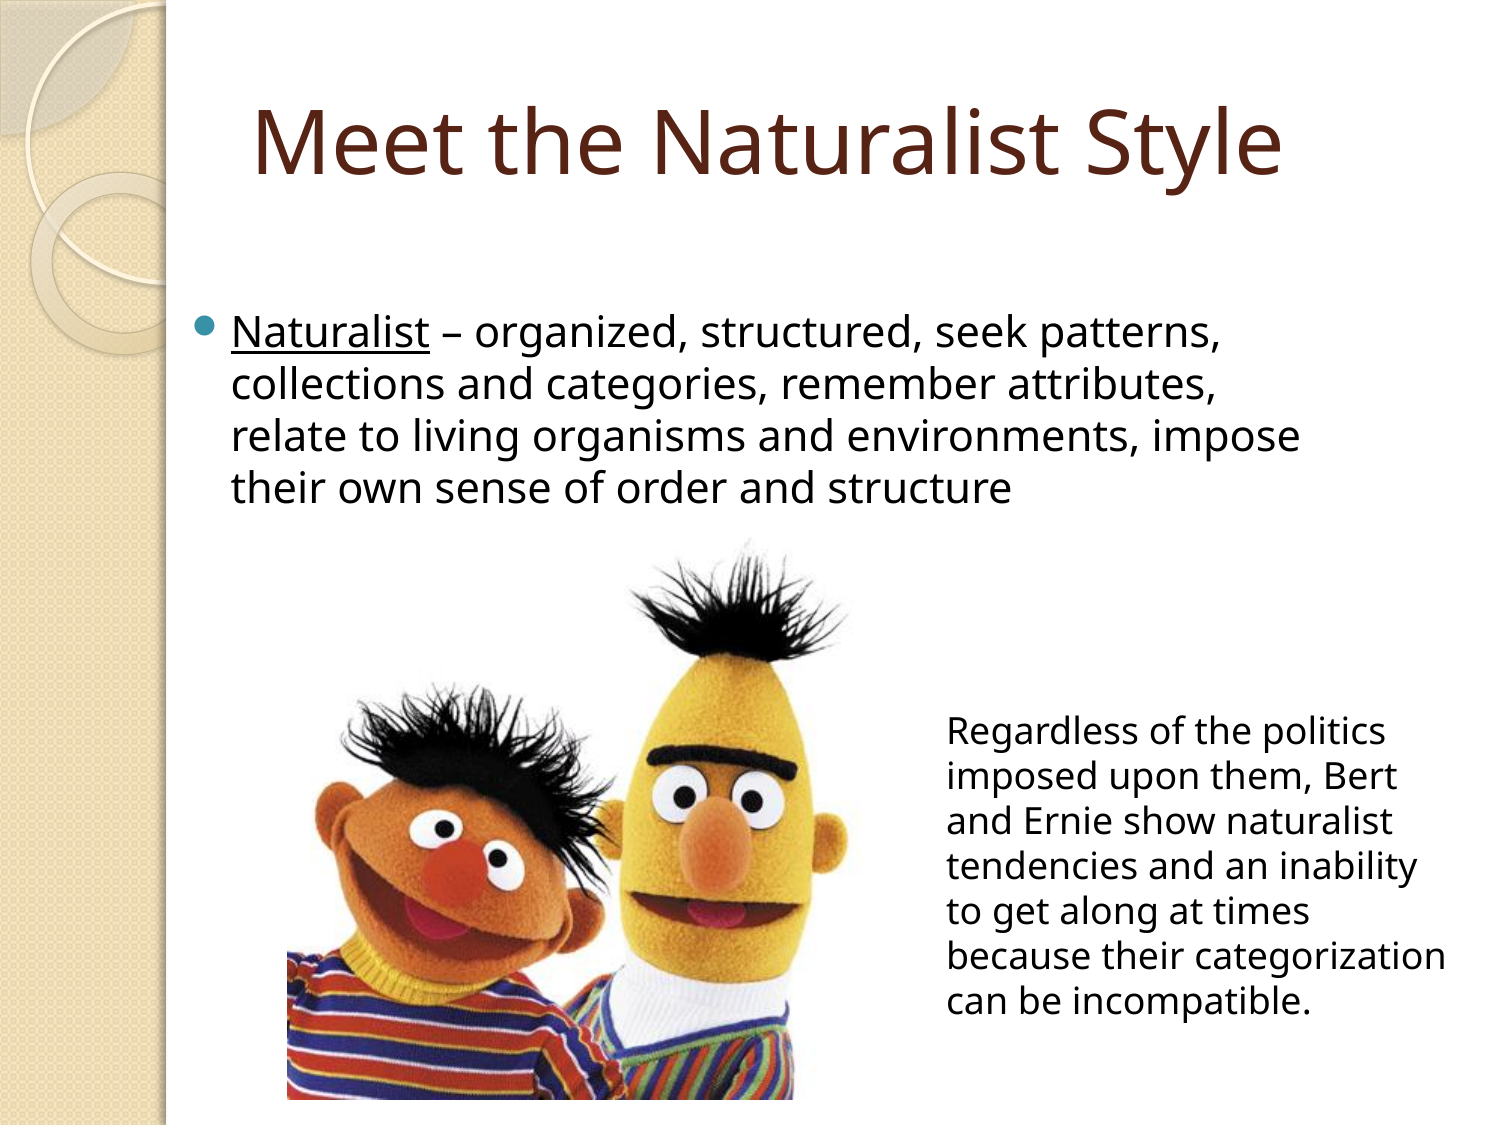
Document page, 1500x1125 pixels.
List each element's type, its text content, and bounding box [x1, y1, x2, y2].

list Naturalist – organized, structured, seek patterns, collections and categories, remember attributes, relate to living organisms and environments, impose their own sense of order and structure [165, 296, 1335, 525]
title Meet the Naturalist Style [235, 45, 1466, 233]
picture [287, 537, 863, 1101]
text_box Regardless of the politics imposed upon them, Bert and Ernie show naturalist tendencies and an inability to get along at times because their categorization can be incompatible. [931, 699, 1469, 1030]
